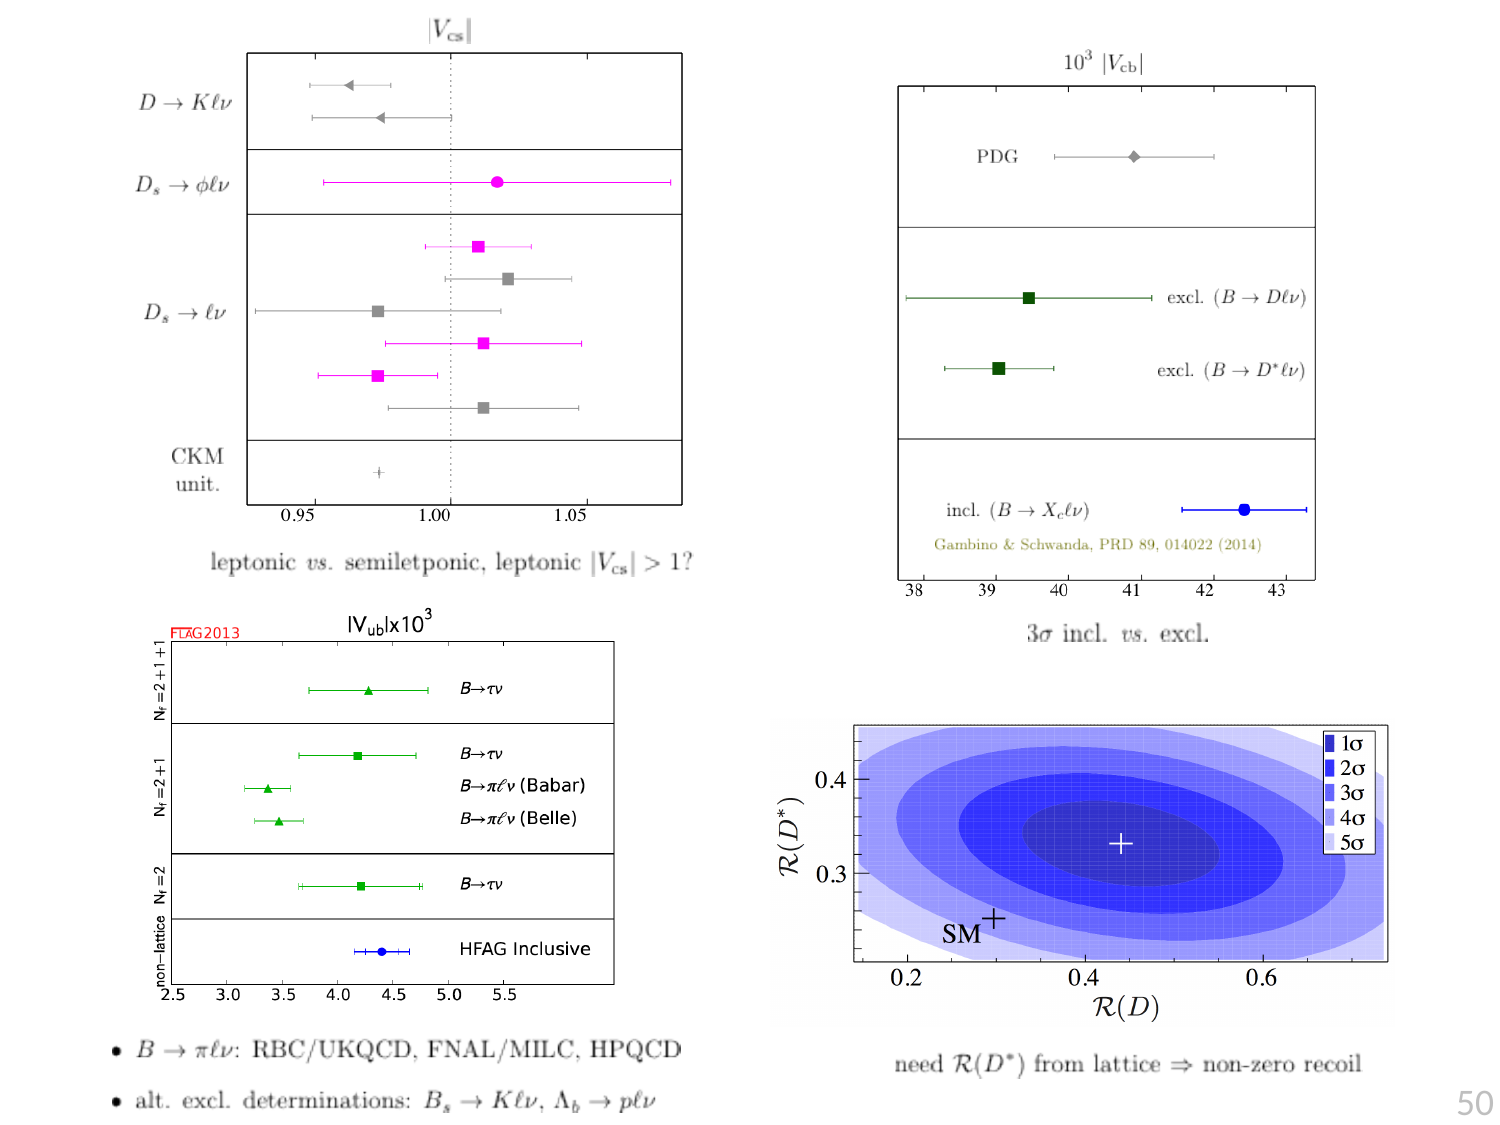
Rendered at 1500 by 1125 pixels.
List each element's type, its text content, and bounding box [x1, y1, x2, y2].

text_box 50 [1441, 1070, 1500, 1125]
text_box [769, 717, 1396, 1079]
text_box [111, 600, 682, 1113]
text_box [135, 0, 760, 616]
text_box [829, 0, 1391, 686]
